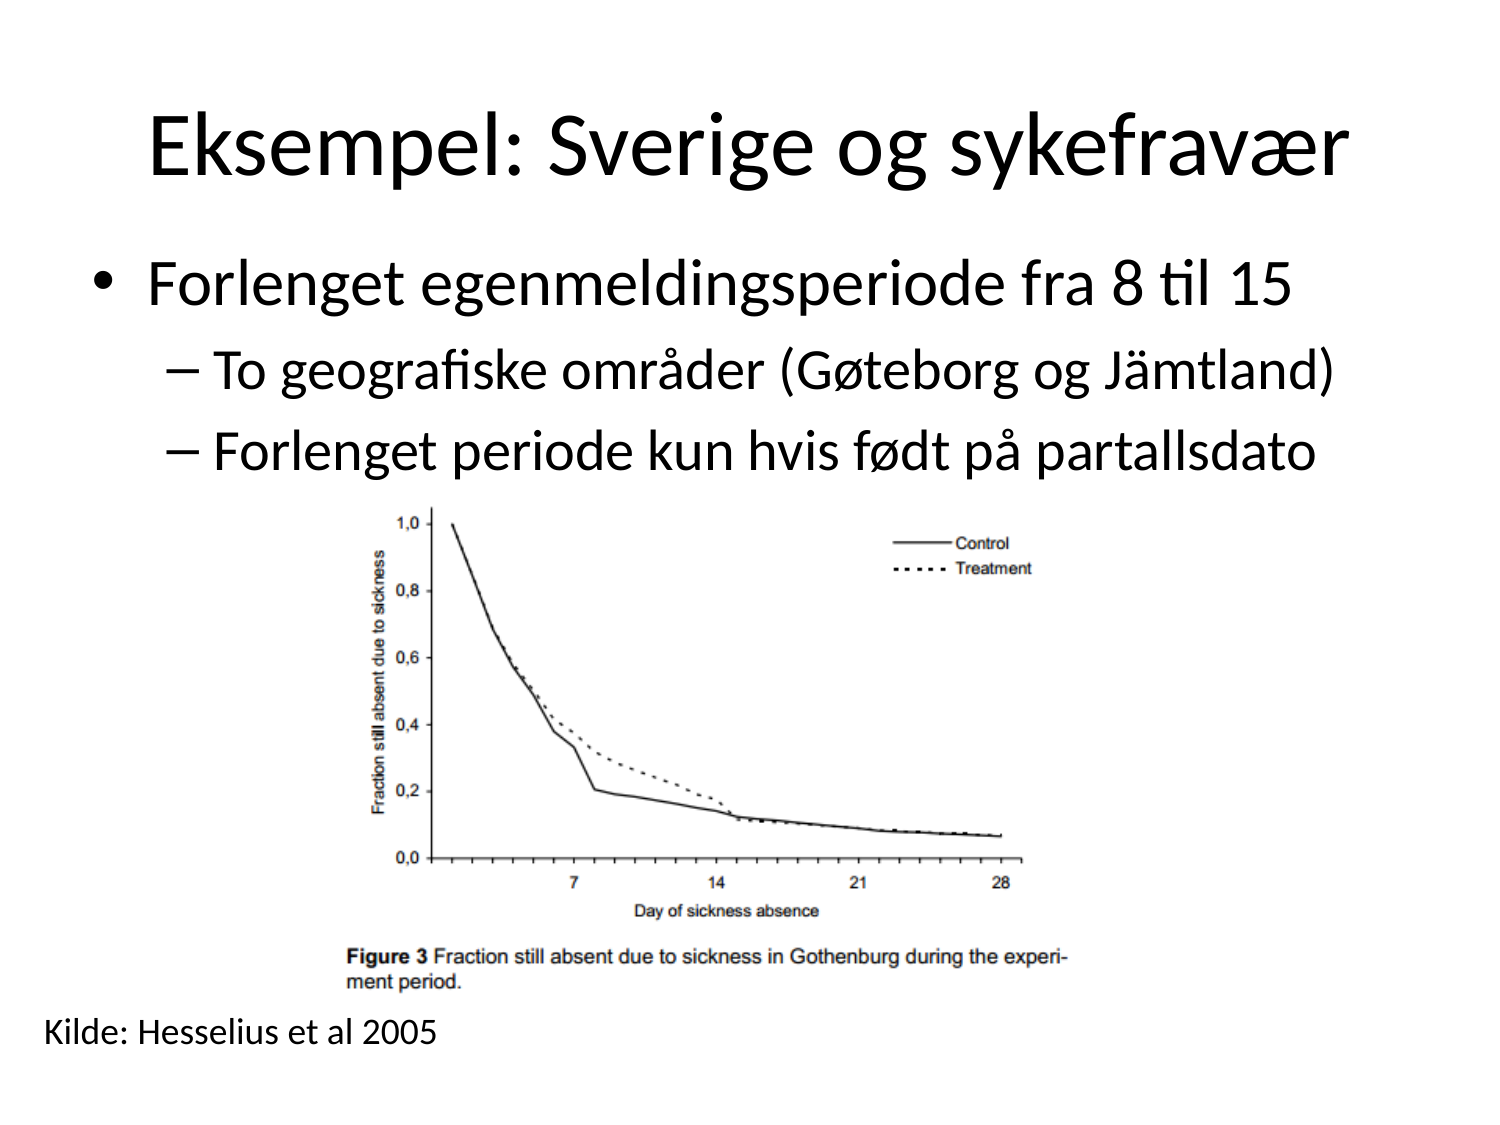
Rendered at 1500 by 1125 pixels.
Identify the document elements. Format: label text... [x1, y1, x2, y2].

list Forlenget egenmeldingsperiode fra 8 til 15 To geografiske områder (Gøteborg og Jämtland) Forlenget periode kun hvis født på partallsdato [76, 231, 1427, 975]
picture [309, 432, 1121, 1021]
text_box Kilde: Hesselius et al 2005 [29, 999, 1270, 1060]
title Eksempel: Sverige og sykefravær [75, 45, 1425, 233]
